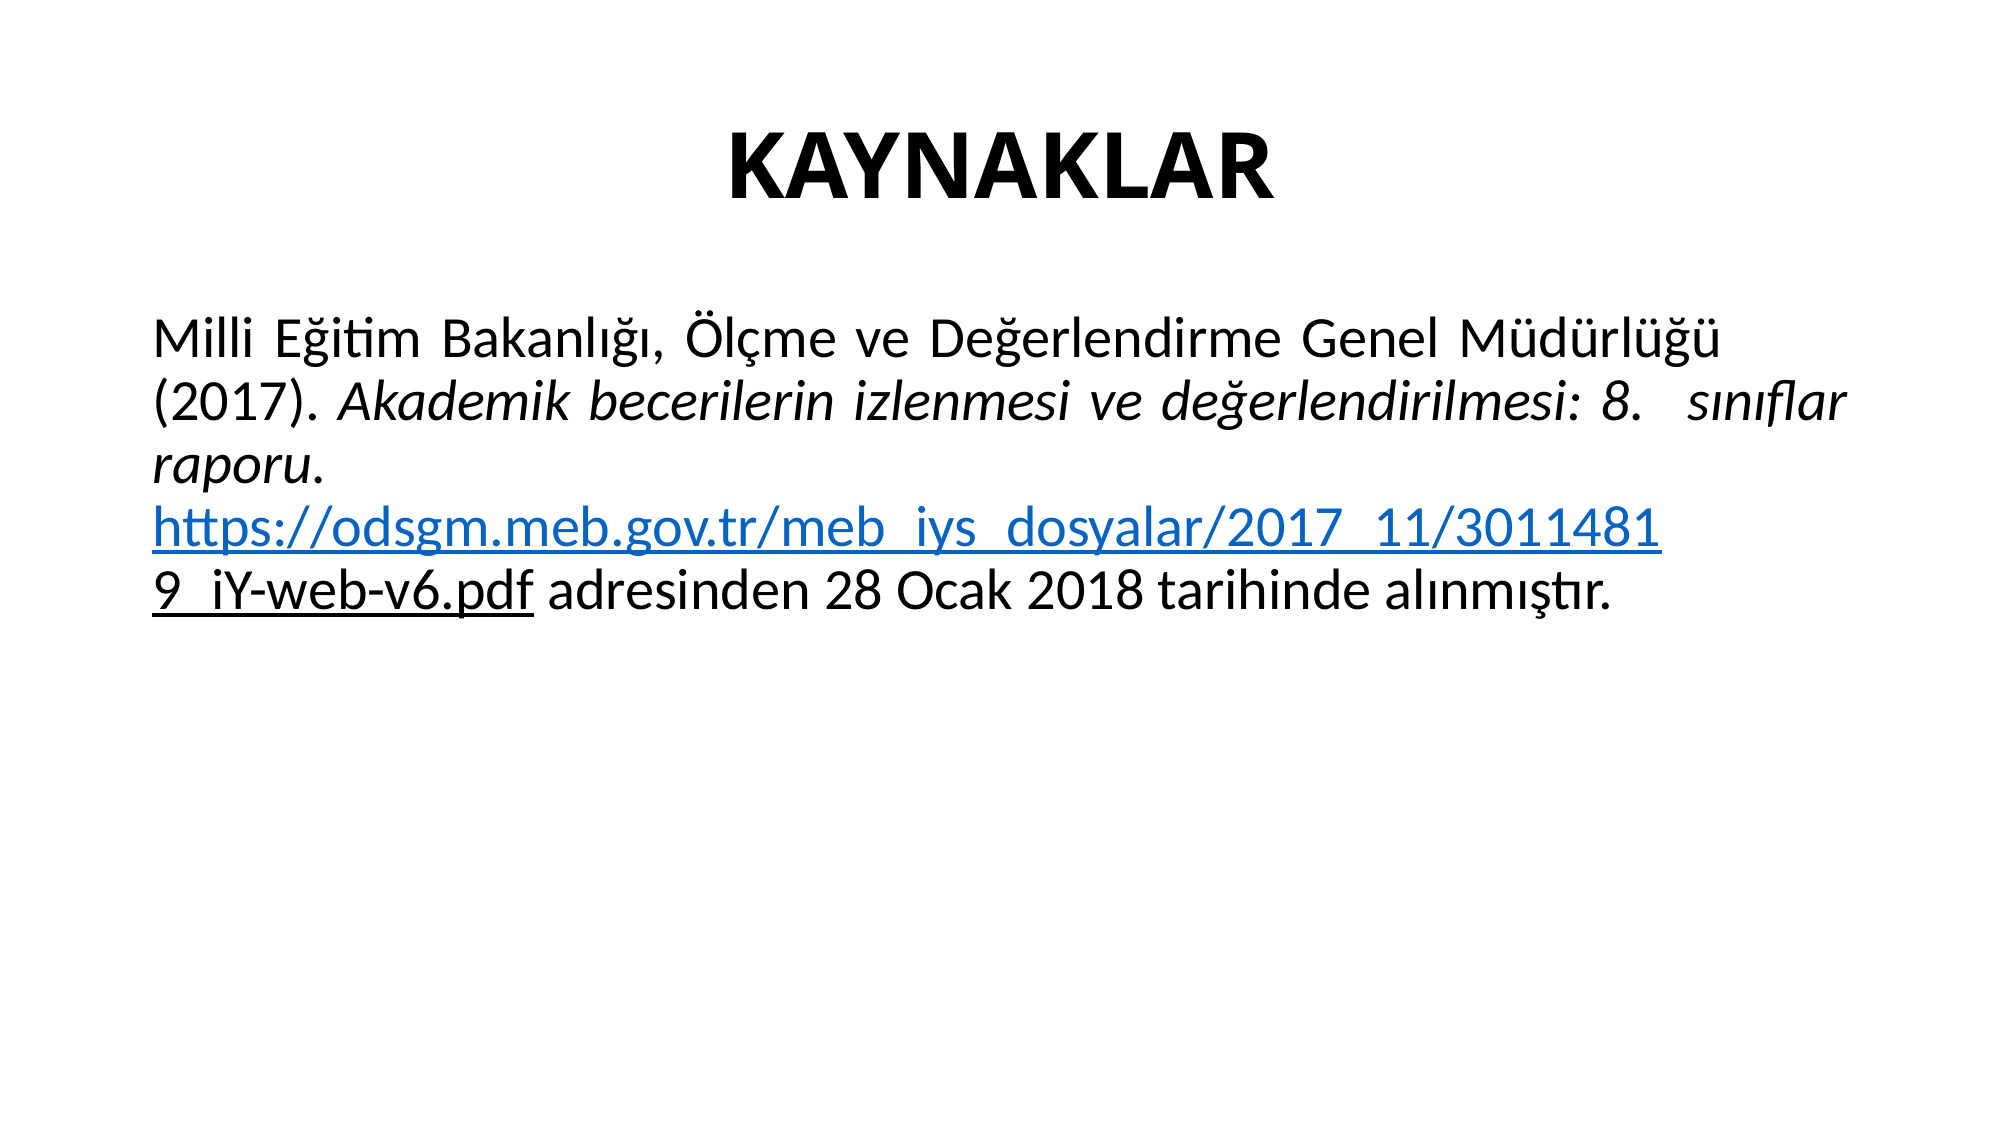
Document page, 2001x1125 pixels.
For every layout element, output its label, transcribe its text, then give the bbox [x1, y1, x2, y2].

title KAYNAKLAR [137, 59, 1863, 278]
list Milli Eğitim Bakanlığı, Ölçme ve Değerlendirme Genel Müdürlüğü (2017). Akademik becerilerin izlenmesi ve değerlendirilmesi: 8. sınıflar raporu. https://odsgm.meb.gov.tr/meb_iys_dosyalar/2017_11/3011481 9_iY-web-v6.pdf adresinden 28 Ocak 2018 tarihinde alınmıştır. [137, 299, 1863, 1014]
